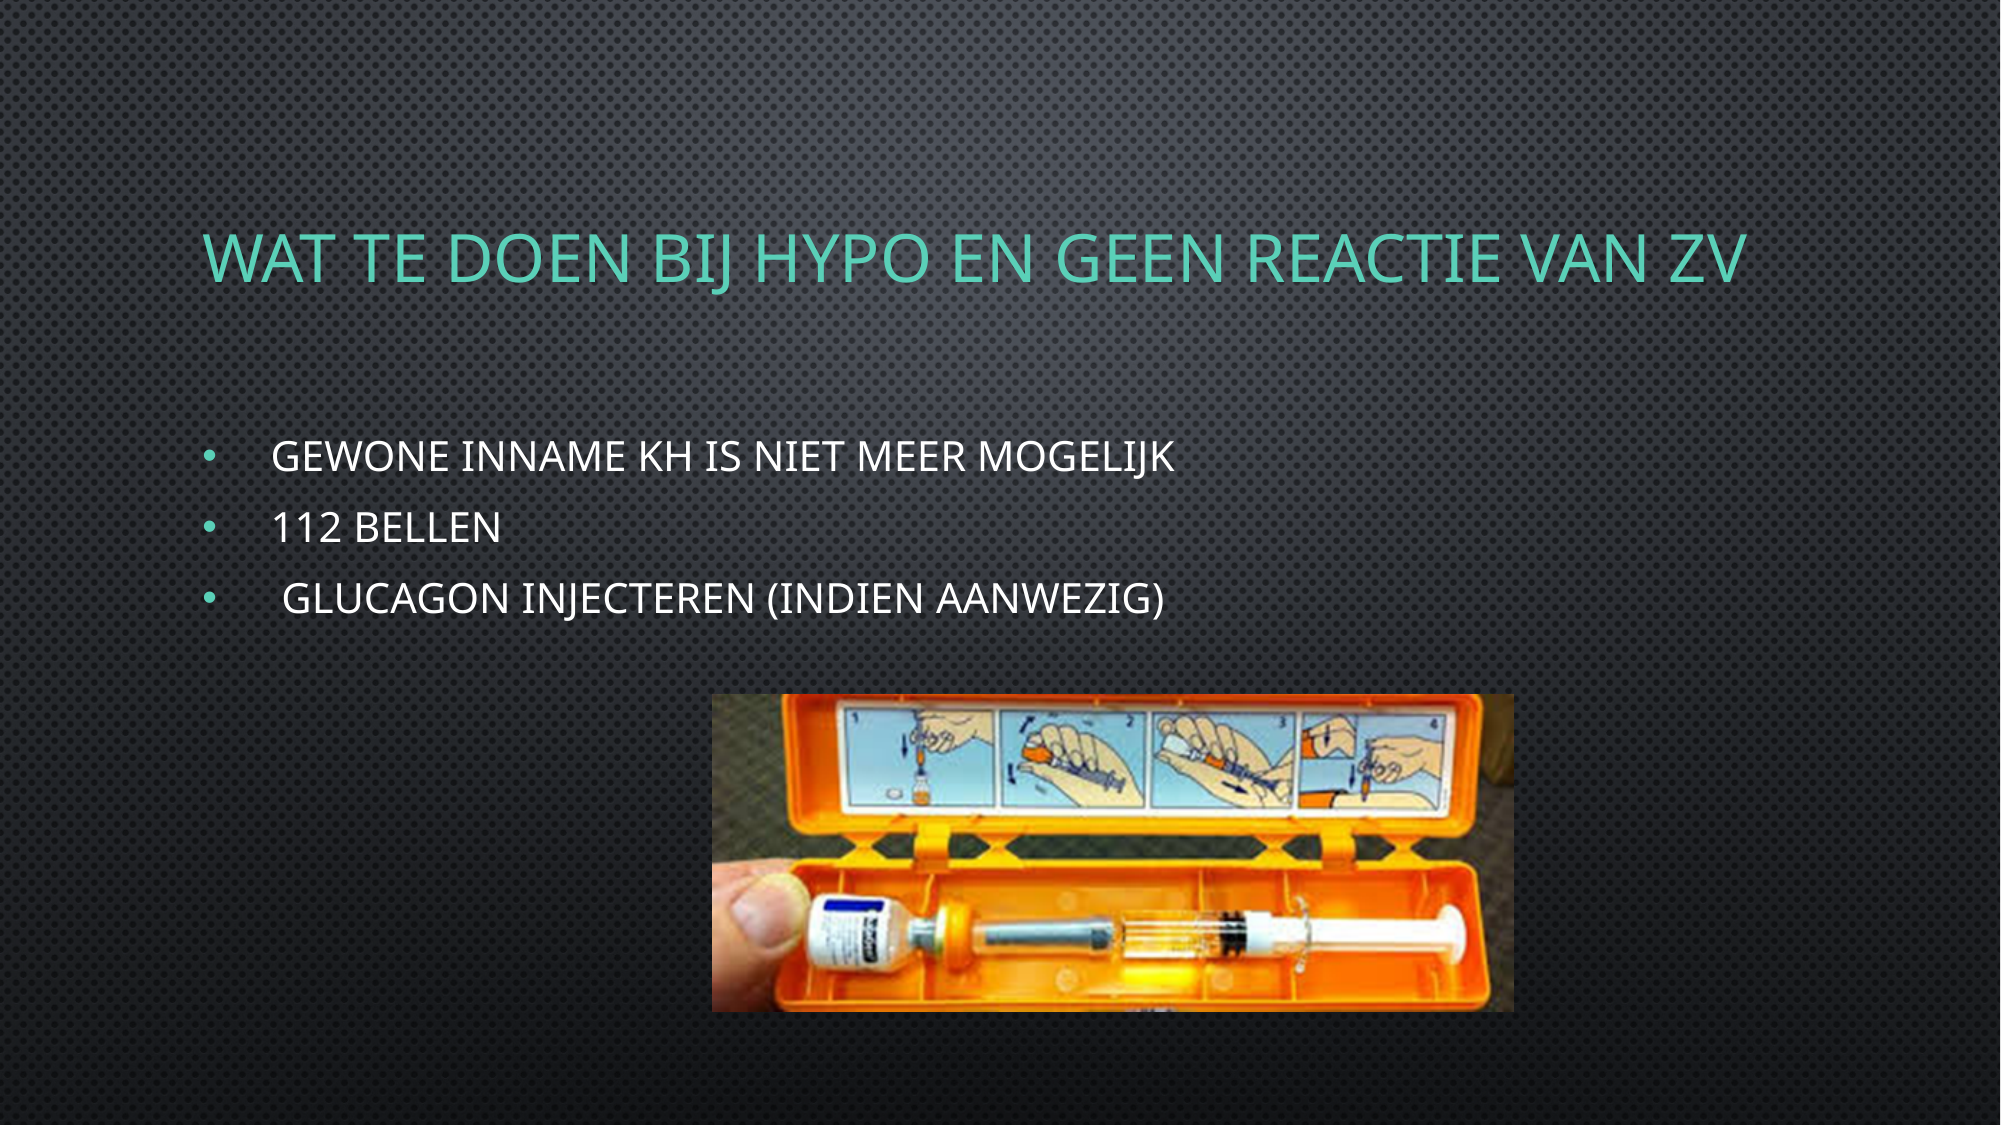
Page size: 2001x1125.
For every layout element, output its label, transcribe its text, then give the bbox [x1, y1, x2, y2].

title Wat te doen bij HYPO en geen reactie van ZV [187, 99, 1813, 340]
list gewone inname KH is niet meer mogelijk 112 bellen glucagon injecteren (indien aanwezig) [187, 340, 1813, 853]
picture [711, 694, 1514, 1012]
